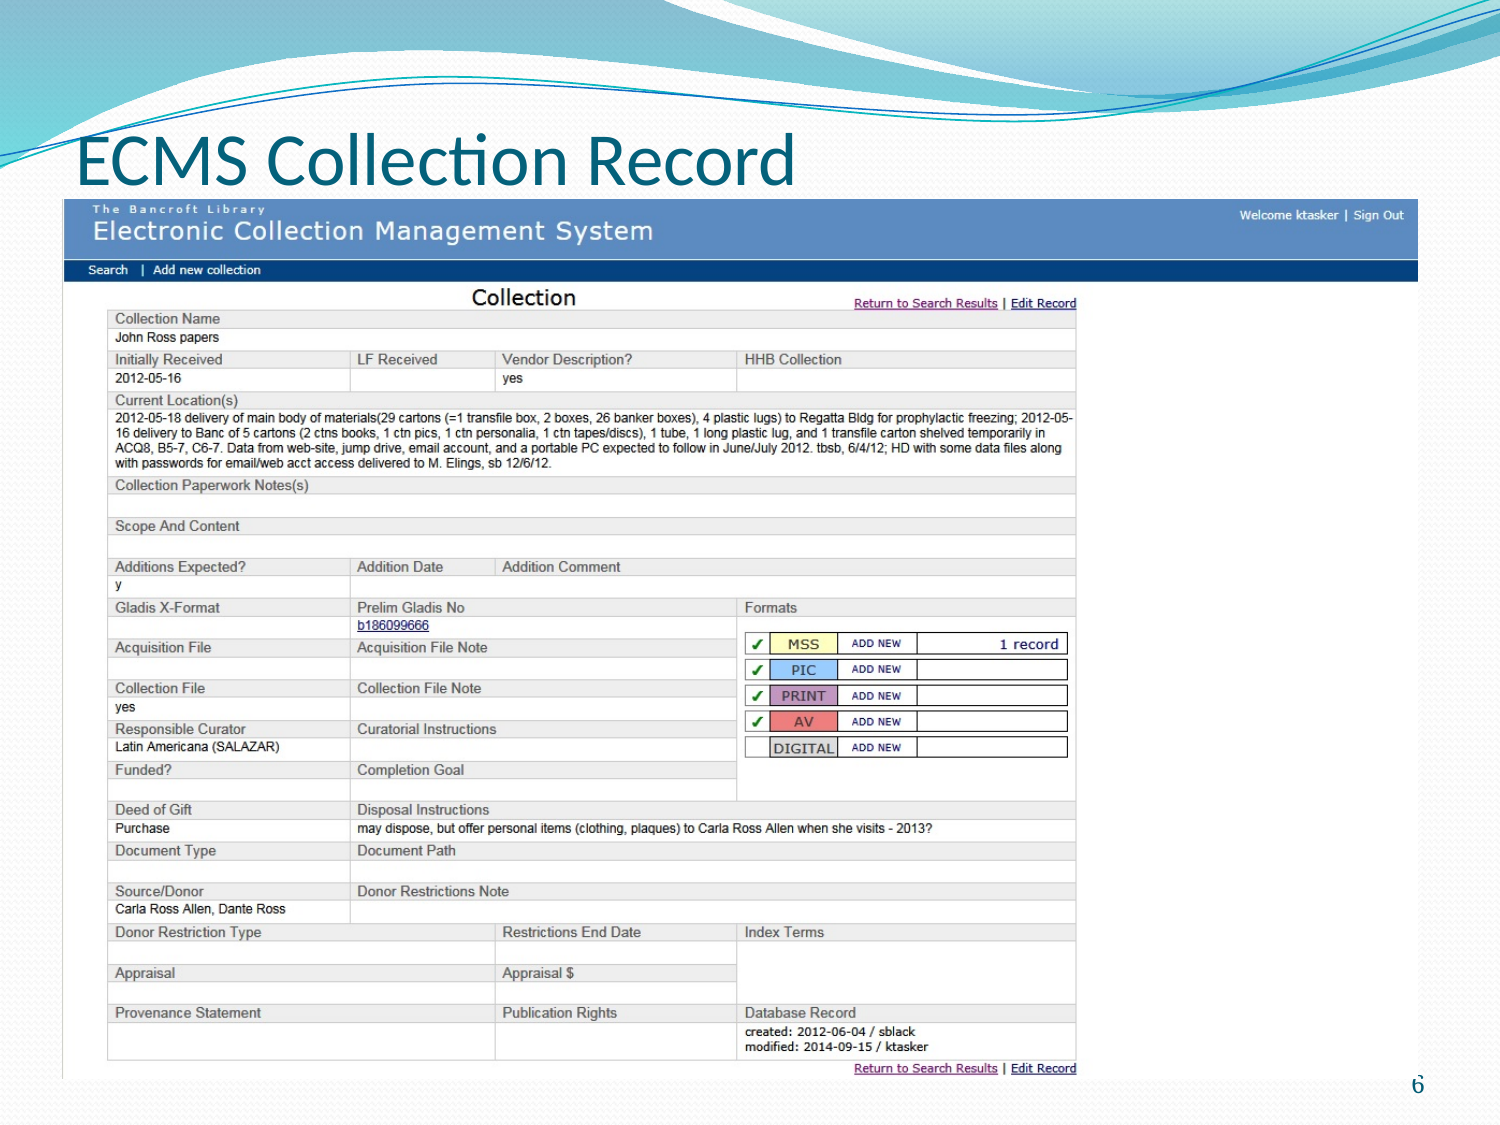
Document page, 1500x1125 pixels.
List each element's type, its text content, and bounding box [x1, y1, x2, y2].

title ECMS Collection Record [75, 24, 1425, 200]
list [62, 199, 1418, 1079]
slide_number 6 [1299, 1042, 1425, 1103]
